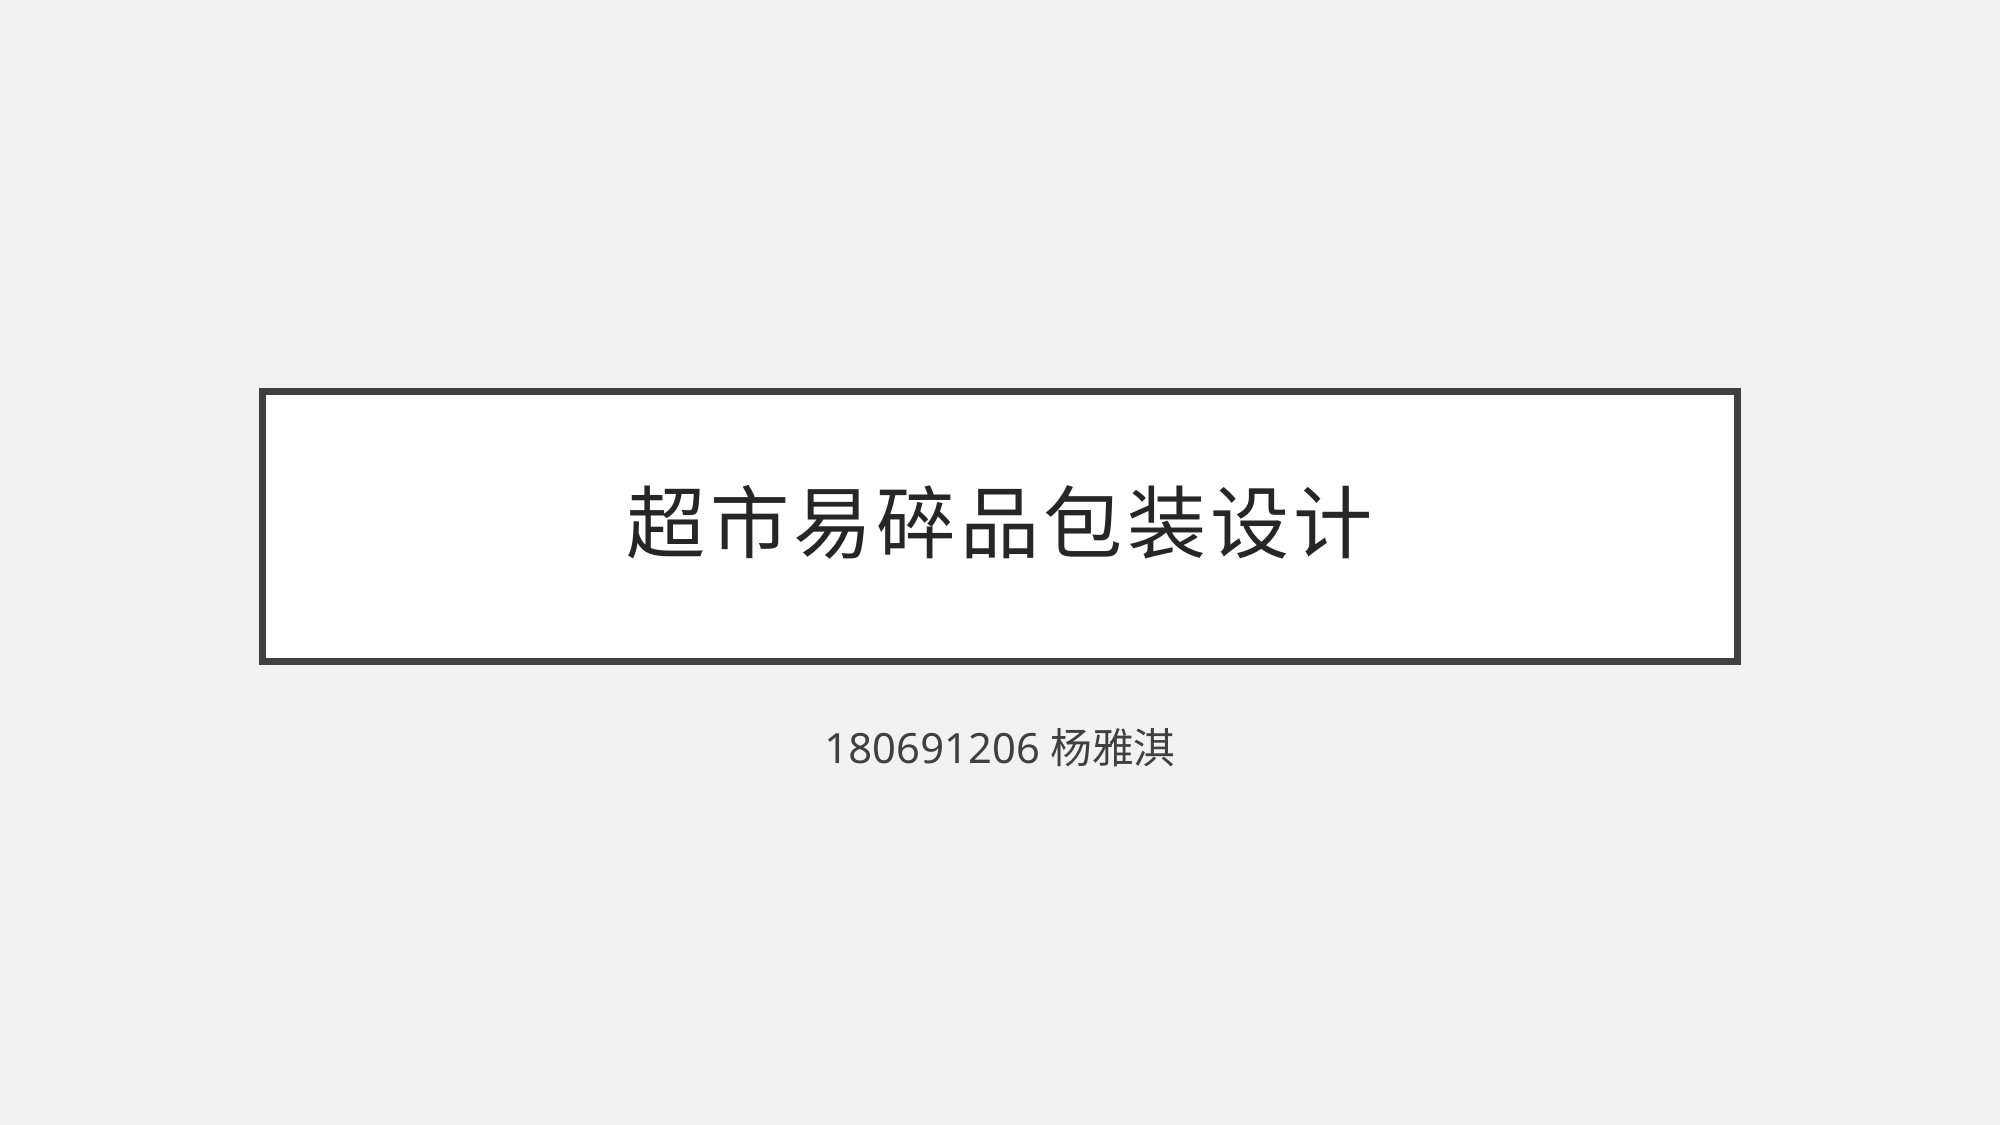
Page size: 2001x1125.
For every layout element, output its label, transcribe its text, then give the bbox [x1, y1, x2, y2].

title 超市易碎品包装设计 [259, 388, 1741, 665]
subtitle 180691206杨雅淇 [442, 713, 1558, 918]
